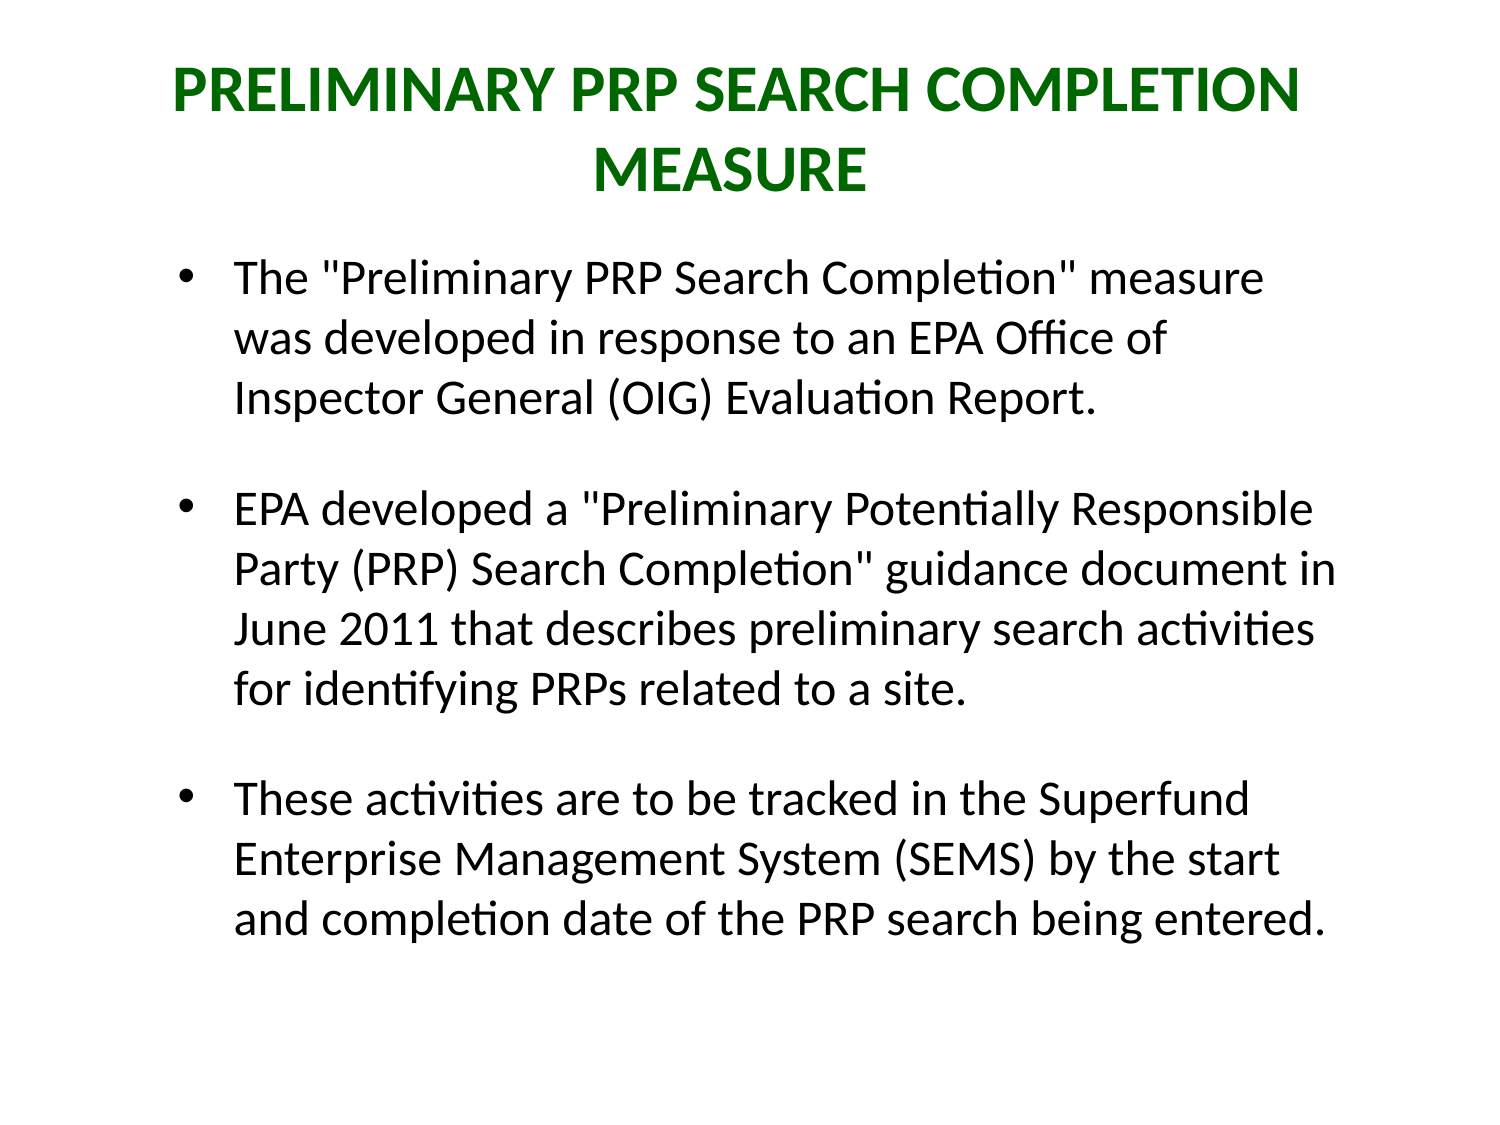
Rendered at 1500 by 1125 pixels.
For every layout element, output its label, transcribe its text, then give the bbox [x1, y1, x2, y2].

title Preliminary PRP Search Completion Measure [62, 49, 1413, 200]
list The "Preliminary PRP Search Completion" measure was developed in response to an EPA Office of Inspector General (OIG) Evaluation Report. EPA developed a "Preliminary Potentially Responsible Party (PRP) Search Completion" guidance document in June 2011 that describes preliminary search activities for identifying PRPs related to a site. These activities are to be tracked in the Superfund Enterprise Management System (SEMS) by the start and completion date of the PRP search being entered. [162, 237, 1363, 975]
